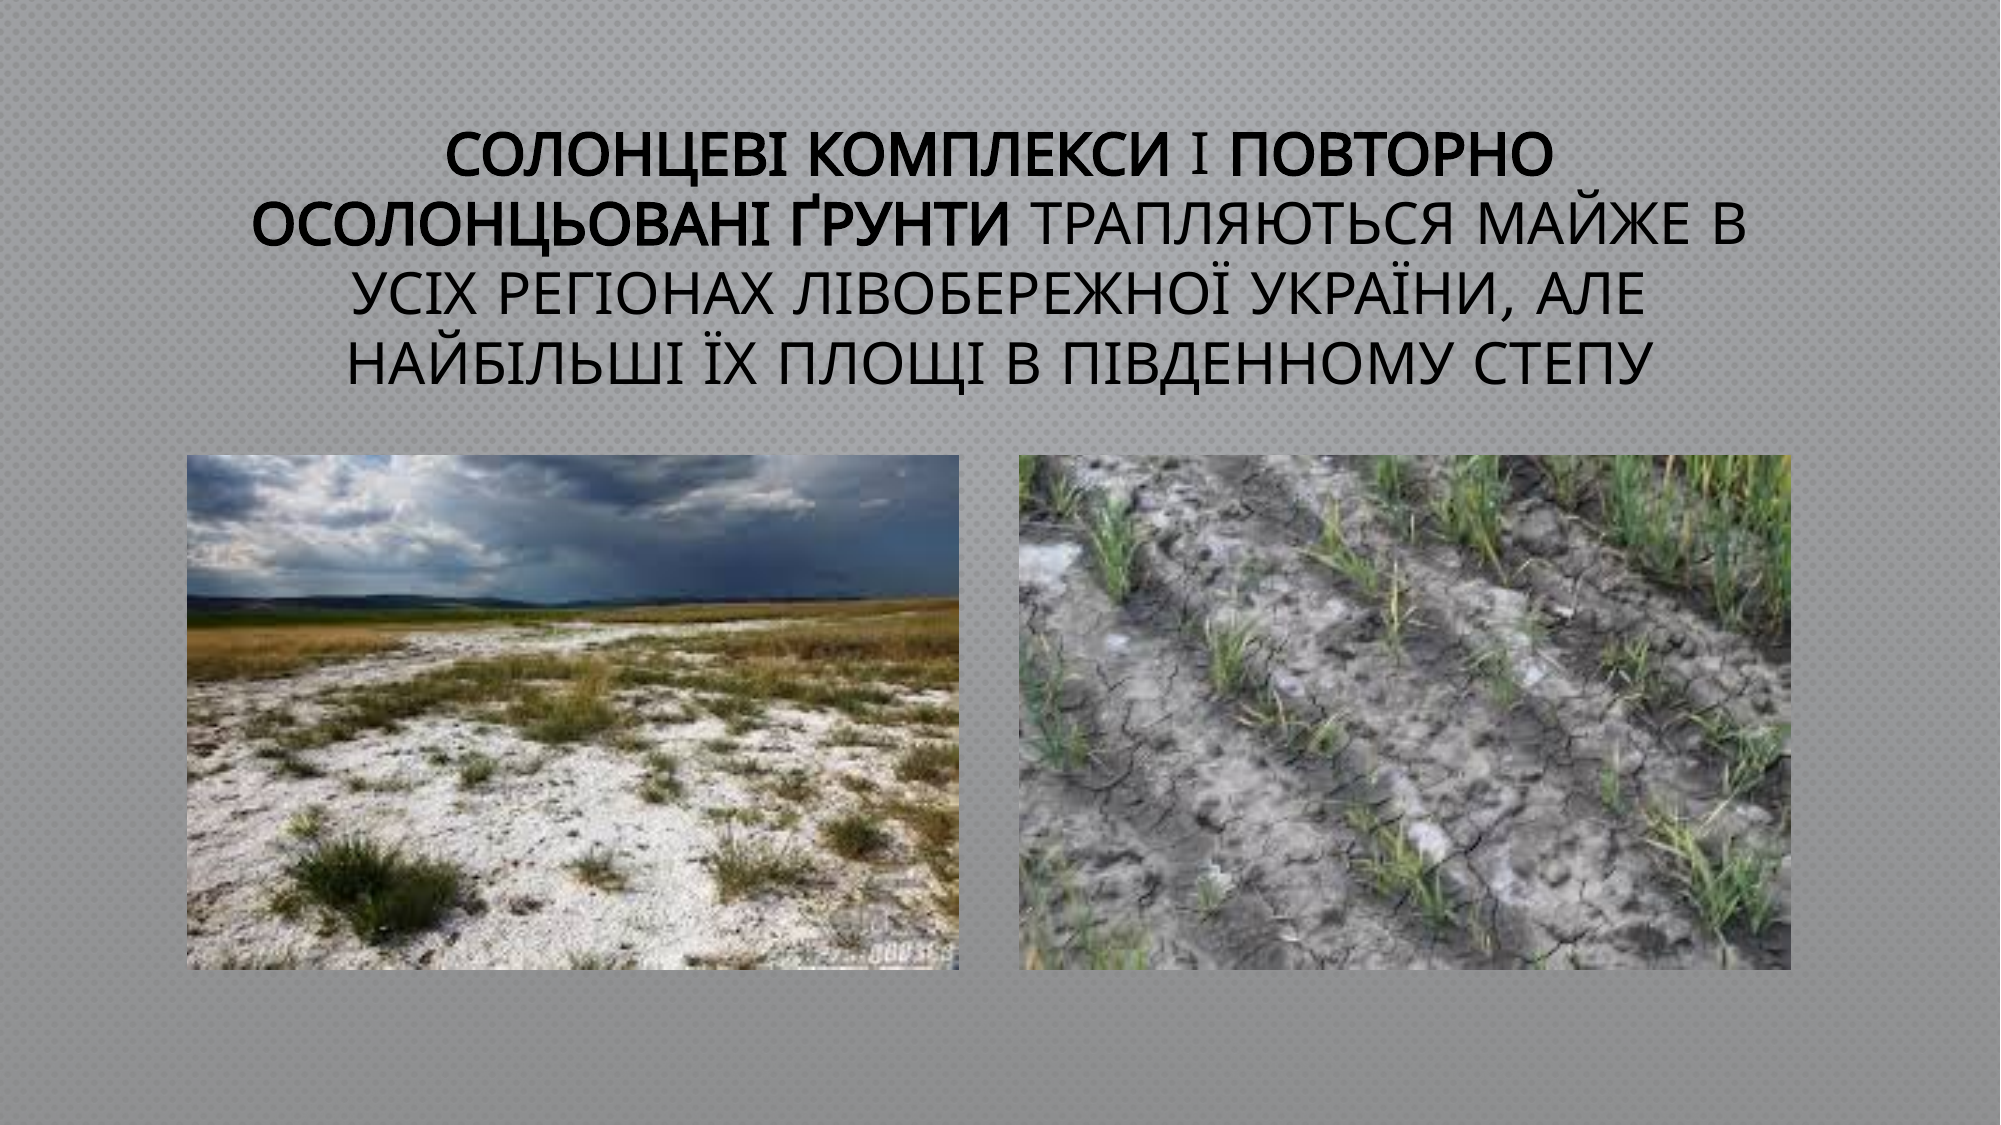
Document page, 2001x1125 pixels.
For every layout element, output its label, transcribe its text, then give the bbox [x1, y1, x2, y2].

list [186, 455, 959, 970]
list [1019, 455, 1791, 970]
title Солонцеві комплекси і повторно осолонцьовані ґрунти трапляються майже в усіх регіонах Лівобережної України, але найбільші їх площі в Південному Степу [187, 99, 1813, 413]
